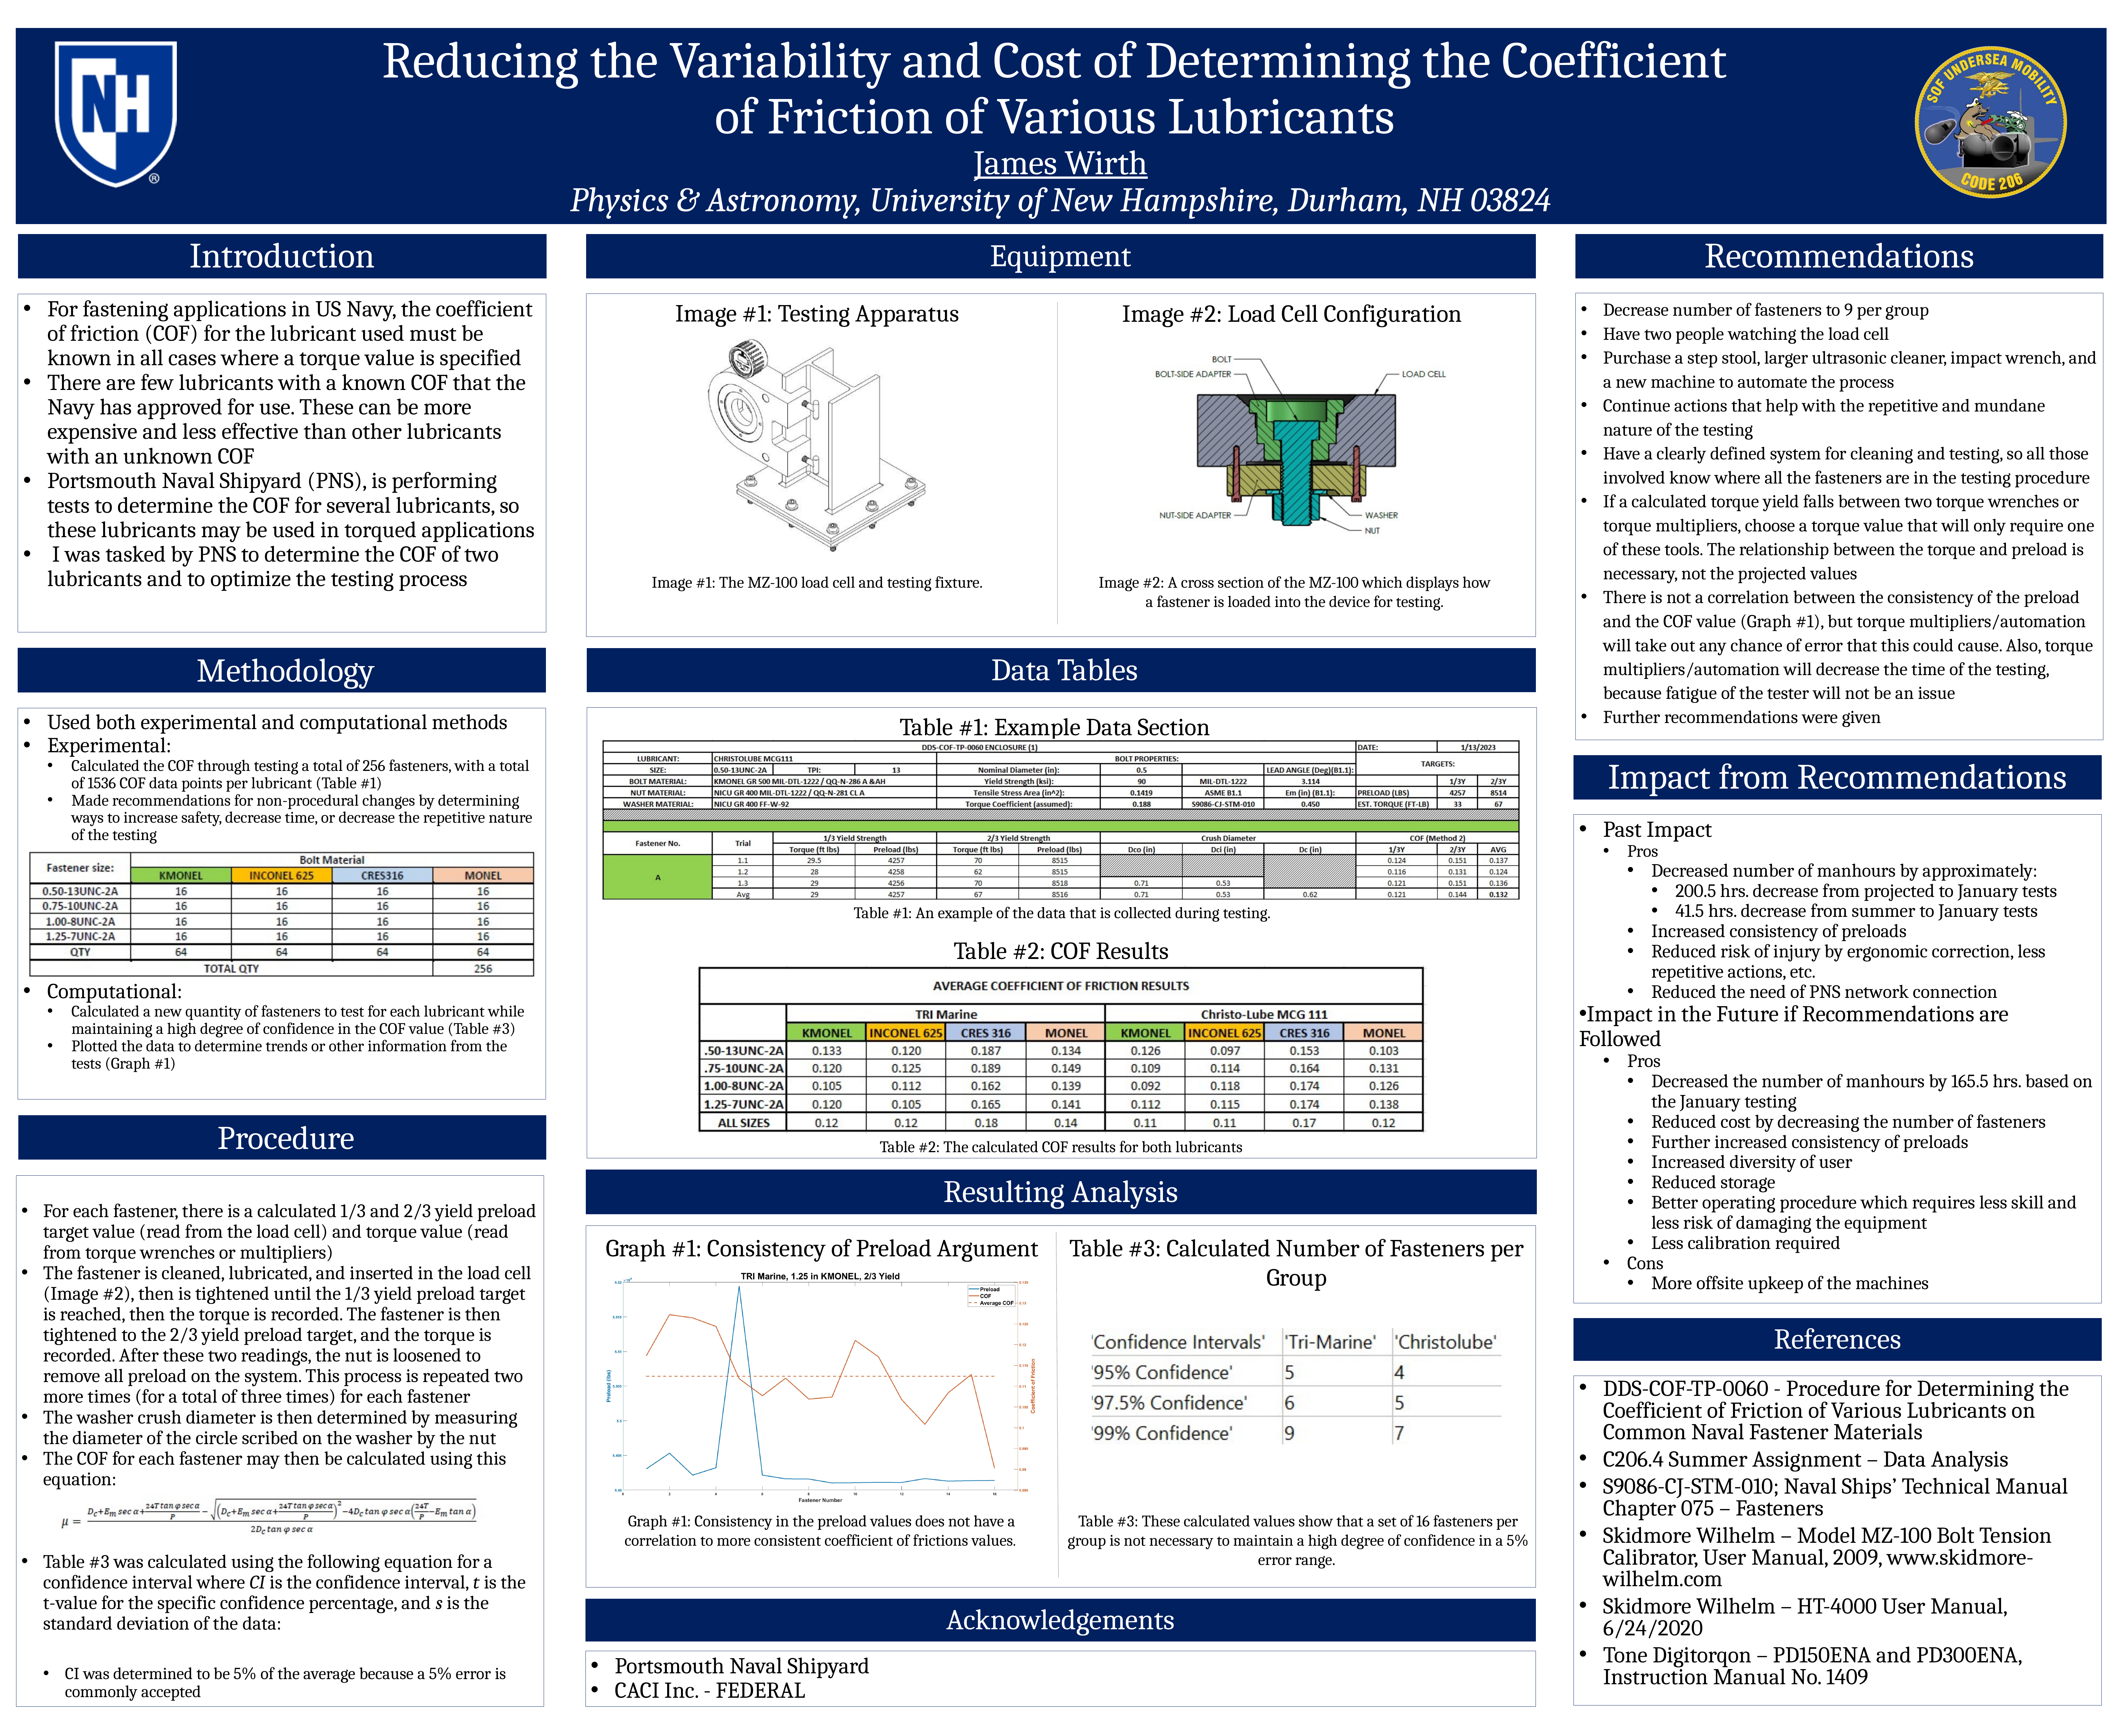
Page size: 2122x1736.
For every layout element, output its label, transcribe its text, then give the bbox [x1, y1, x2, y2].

text_box Image #1: The MZ-100 load cell and testing fixture. [586, 569, 1049, 594]
text_box Portsmouth Naval Shipyard CACI Inc. - FEDERAL [585, 1651, 1536, 1707]
text_box Table #3: These calculated values show that a set of 16 fasteners per group is not necessary to maintain a high degree of confidence in a 5% error range. [1061, 1508, 1536, 1571]
text_box Table #2: COF Results [586, 932, 1536, 967]
text_box Graph #1: Consistency of Preload Argument [587, 1229, 1057, 1264]
text_box References [1573, 1318, 2102, 1361]
text_box Recommendations [1575, 234, 2103, 278]
text_box Image #2: Load Cell Configuration [1048, 294, 1536, 330]
text_box Past Impact Pros Decreased number of manhours by approximately: 200.5 hrs. decrease from projected to January tests 41.5 hrs. decrease from summer to January tests Increased consistency of preloads Reduced risk of injury by ergonomic correction, less repetitive actions, etc. Reduced the need of PNS network connection Impact in the Future if Recommendations are Followed Pros Decreased the number of manhours by 165.5 hrs. based on the January testing Reduced cost by decreasing the number of fasteners Further increased consistency of preloads Increased diversity of user Reduced storage Better operating procedure which requires less skill and less risk of damaging the equipment Less calibration required Cons More offsite upkeep of the machines [1573, 814, 2102, 1303]
text_box Used both experimental and computational methods Experimental: Calculated the COF through testing a total of 256 fasteners, with a total of 1536 COF data points per lubricant (Table #1) Made recommendations for non-procedural changes by determining ways to increase safety, decrease time, or decrease the repetitive nature of the testing Computational: Calculated a new quantity of fasteners to test for each lubricant while maintaining a high degree of confidence in the COF value (Table #3) Plotted the data to determine trends or other information from the tests (Graph #1) [18, 708, 546, 1099]
picture [55, 1495, 489, 1540]
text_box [1056, 1232, 1059, 1578]
picture [1128, 348, 1462, 539]
text_box Impact from Recommendations [1573, 755, 2102, 800]
text_box Equipment [586, 234, 1536, 278]
picture [676, 332, 958, 559]
picture [1915, 46, 2067, 198]
text_box Table #1: Example Data Section [880, 708, 1235, 739]
picture [27, 849, 537, 978]
text_box [586, 1225, 1536, 1587]
text_box Image #1: Testing Apparatus [586, 294, 1048, 329]
text_box [587, 707, 1537, 1134]
text_box Decrease number of fasteners to 9 per group Have two people watching the load cell Purchase a step stool, larger ultrasonic cleaner, impact wrench, and a new machine to automate the process Continue actions that help with the repetitive and mundane nature of the testing Have a clearly defined system for cleaning and testing, so all those involved know where all the fasteners are in the testing procedure If a calculated torque yield falls between two torque wrenches or torque multipliers, choose a torque value that will only require one of these tools. The relationship between the torque and preload is necessary, not the projected values There is not a correlation between the consistency of the preload and the COF value (Graph #1), but torque multipliers/automation will take out any chance of error that this could cause. Also, torque multipliers/automation will decrease the time of the testing, because fatigue of the tester will not be an issue Further recommendations were given [1575, 293, 2103, 740]
text_box [586, 329, 1536, 637]
picture [55, 41, 177, 203]
text_box Resulting Analysis [586, 1170, 1537, 1214]
picture [697, 965, 1427, 1134]
picture [604, 1268, 1039, 1505]
text_box Image #2: A cross section of the MZ-100 which displays how a fastener is loaded into the device for testing. [1091, 569, 1498, 613]
text_box For fastening applications in US Navy, the coefficient of friction (COF) for the lubricant used must be known in all cases where a torque value is specified There are few lubricants with a known COF that the Navy has approved for use. These can be more expensive and less effective than other lubricants with an unknown COF Portsmouth Naval Shipyard (PNS), is performing tests to determine the COF for several lubricants, so these lubricants may be used in torqued applications I was tasked by PNS to determine the COF of two lubricants and to optimize the testing process [18, 294, 546, 632]
picture [1092, 1328, 1501, 1444]
text_box Data Tables [587, 648, 1536, 692]
text_box Table #2: The calculated COF results for both lubricants [585, 1134, 1537, 1158]
text_box Acknowledgements [585, 1599, 1536, 1641]
title Reducing the Variability and Cost of Determining the Coefficient of Friction of Various Lubricants James Wirth Physics & Astronomy, University of New Hampshire, Durham, NH 03824 [18, 30, 2104, 222]
text_box Procedure [18, 1115, 546, 1160]
text_box Graph #1: Consistency in the preload values does not have a correlation to more consistent coefficient of frictions values. [616, 1508, 1027, 1552]
text_box DDS-COF-TP-0060 - Procedure for Determining the Coefficient of Friction of Various Lubricants on Common Naval Fastener Materials C206.4 Summer Assignment – Data Analysis S9086-CJ-STM-010; Naval Ships’ Technical Manual Chapter 075 – Fasteners Skidmore Wilhelm – Model MZ-100 Bolt Tension Calibrator, User Manual, 2009, www.skidmore-wilhelm.com Skidmore Wilhelm – HT-4000 User Manual, 6/24/2020 Tone Digitorqon – PD150ENA and PD300ENA, Instruction Manual No. 1409 [1573, 1376, 2102, 1705]
text_box Introduction [18, 234, 547, 278]
text_box Table #1: An example of the data that is collected during testing. [589, 900, 1538, 924]
text_box Methodology [18, 648, 546, 692]
picture [601, 739, 1520, 900]
text_box Table #3: Calculated Number of Fasteners per Group [1057, 1229, 1537, 1294]
